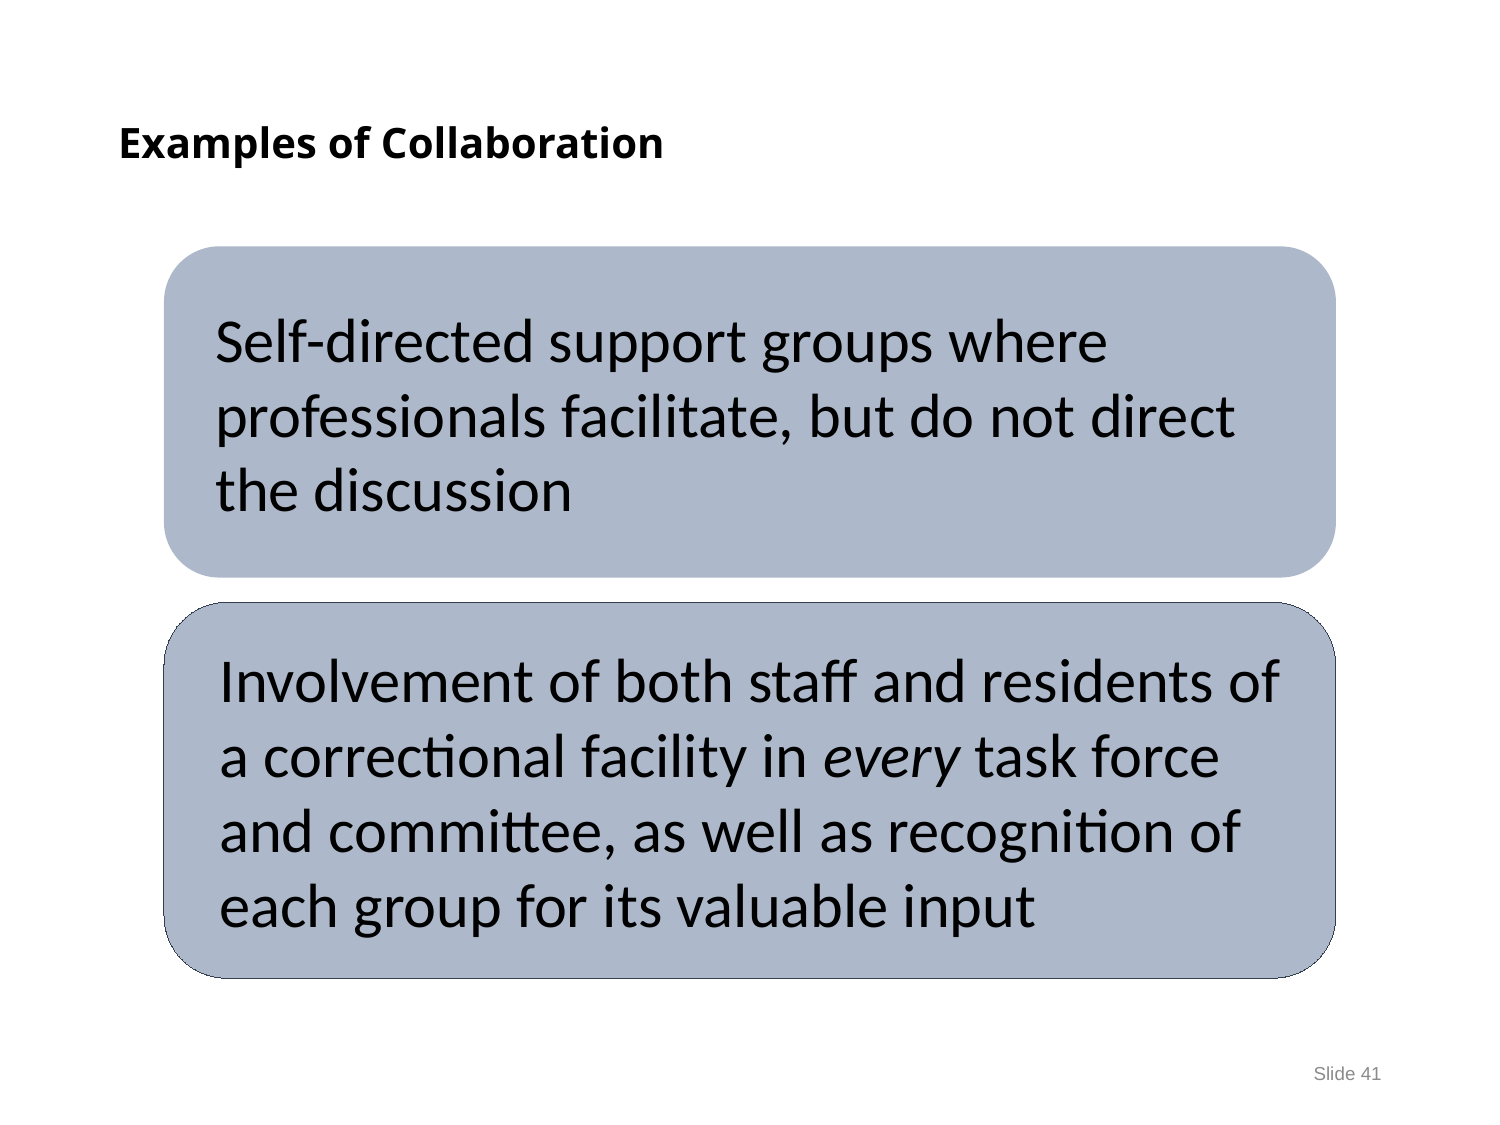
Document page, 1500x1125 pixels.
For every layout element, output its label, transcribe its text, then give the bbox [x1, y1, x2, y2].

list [163, 232, 1336, 998]
slide_number Slide 41 [1059, 1042, 1397, 1103]
title Examples of Collaboration [103, 82, 1397, 211]
